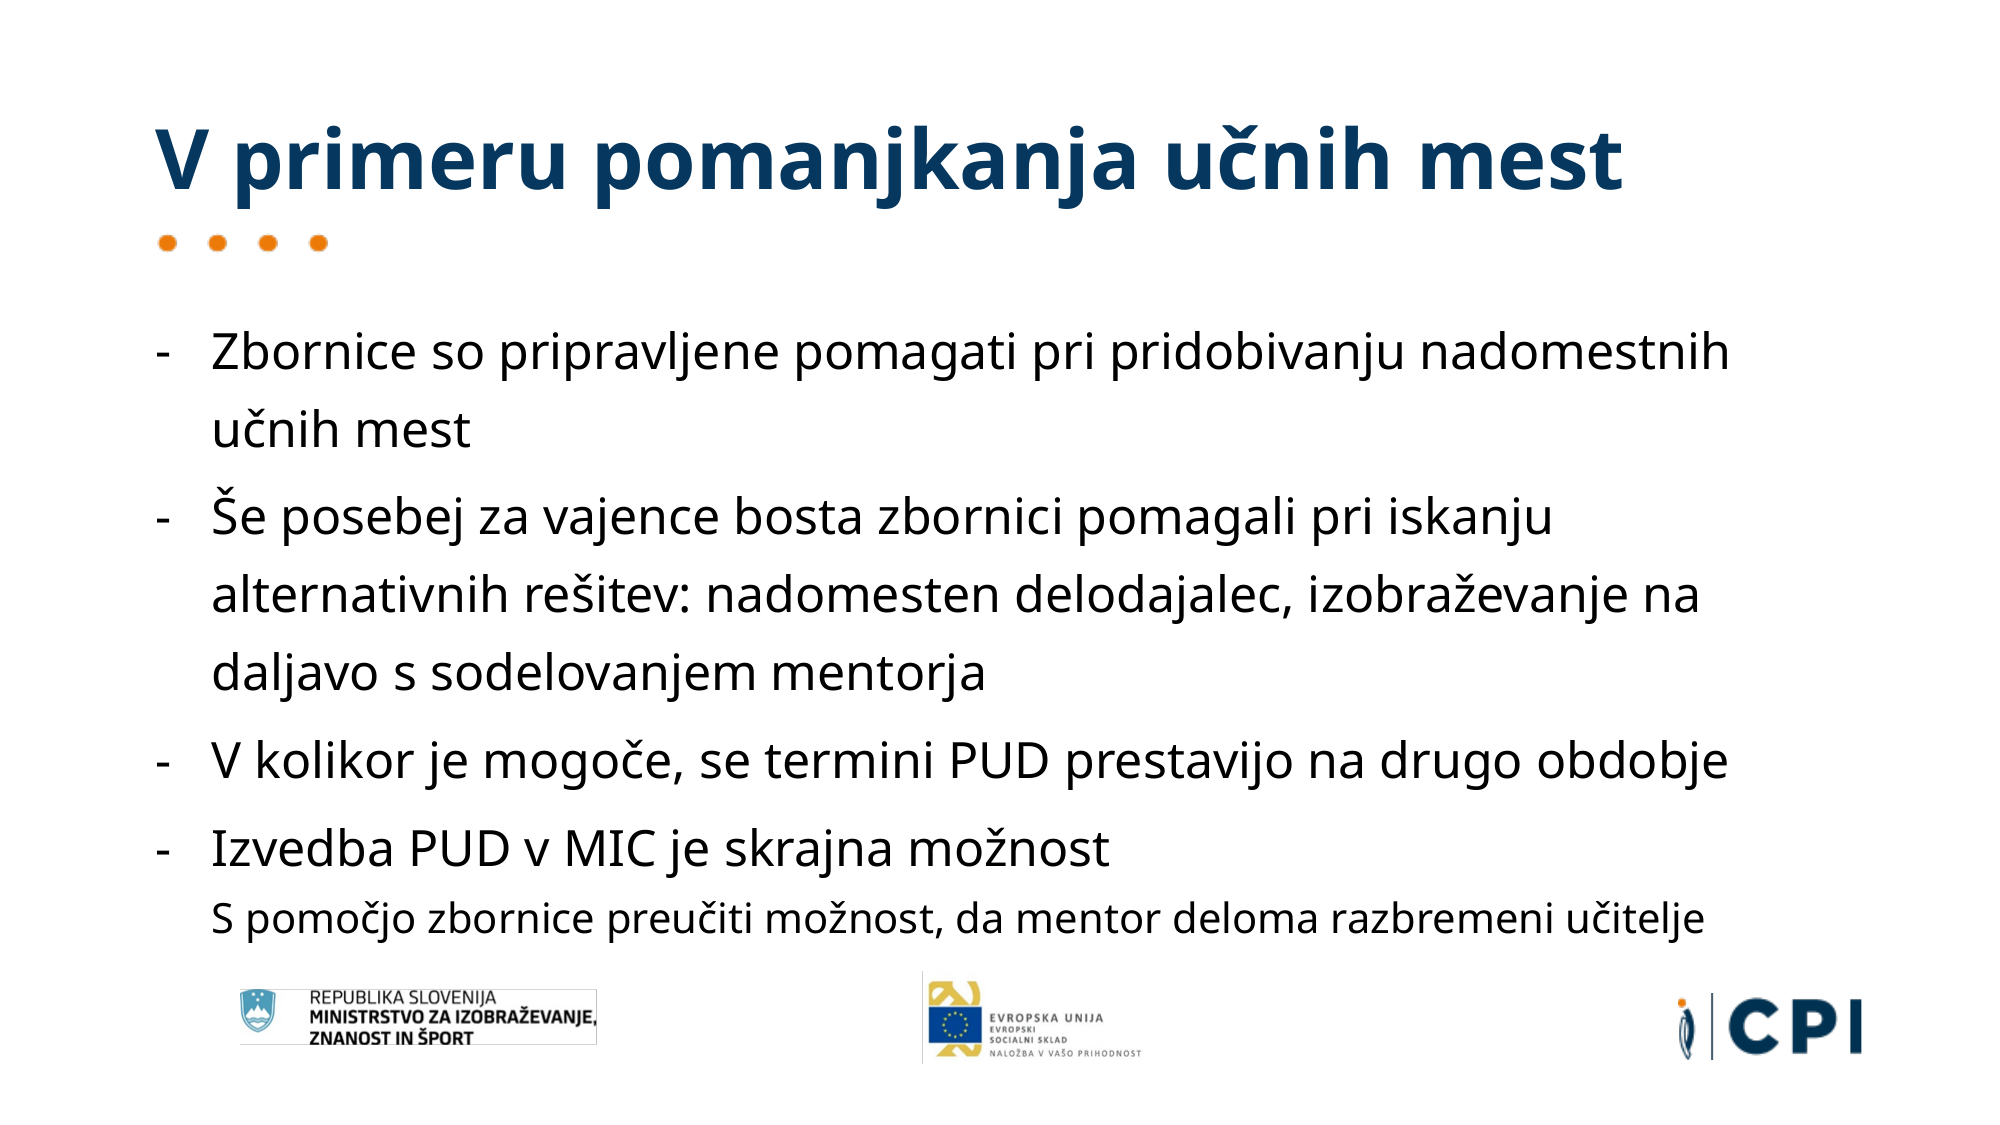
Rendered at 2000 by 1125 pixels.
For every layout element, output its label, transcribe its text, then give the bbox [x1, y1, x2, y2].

picture [240, 971, 1148, 1064]
title V primeru pomanjkanja učnih mest [140, 62, 1862, 250]
list Zbornice so pripravljene pomagati pri pridobivanju nadomestnih učnih mest Še posebej za vajence bosta zbornici pomagali pri iskanju alternativnih rešitev: nadomesten delodajalec, izobraževanje na daljavo s sodelovanjem mentorja V kolikor je mogoče, se termini PUD prestavijo na drugo obdobje Izvedba PUD v MIC je skrajna možnost S pomočjo zbornice preučiti možnost, da mentor deloma razbremeni učitelje [140, 293, 1862, 911]
